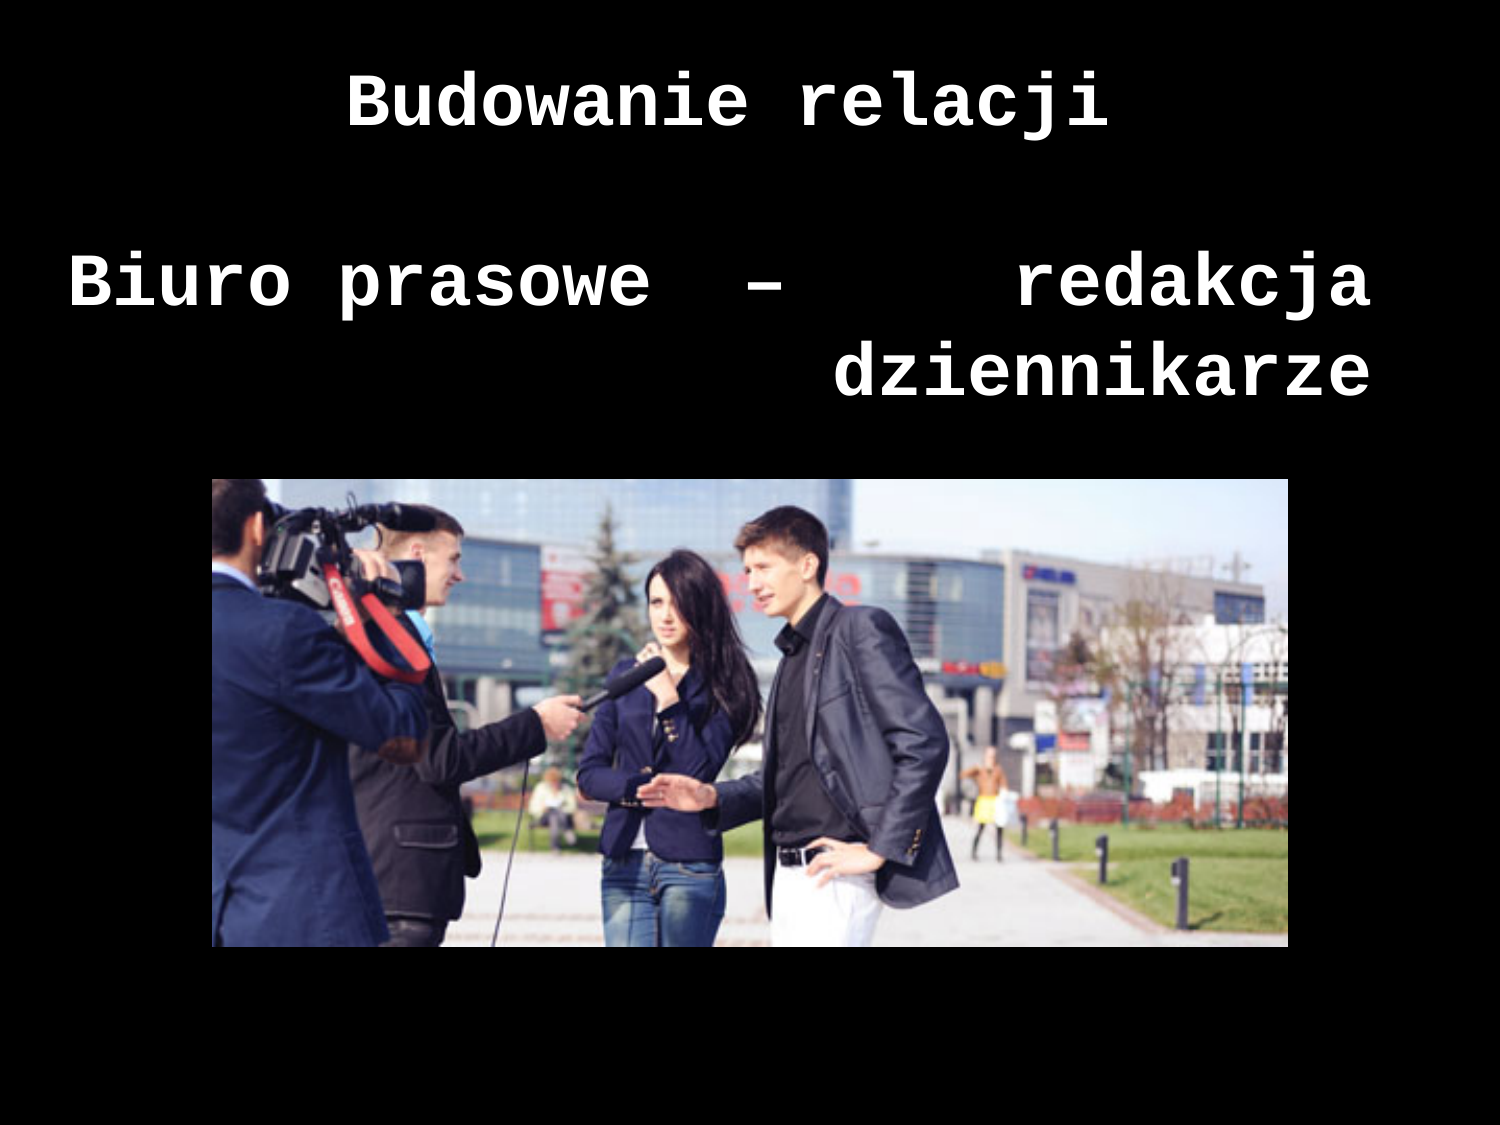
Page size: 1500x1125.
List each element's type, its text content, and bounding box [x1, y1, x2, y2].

text_box Budowanie relacji Biuro prasowe – redakcja dziennikarze [53, 42, 1447, 418]
picture [212, 479, 1288, 947]
